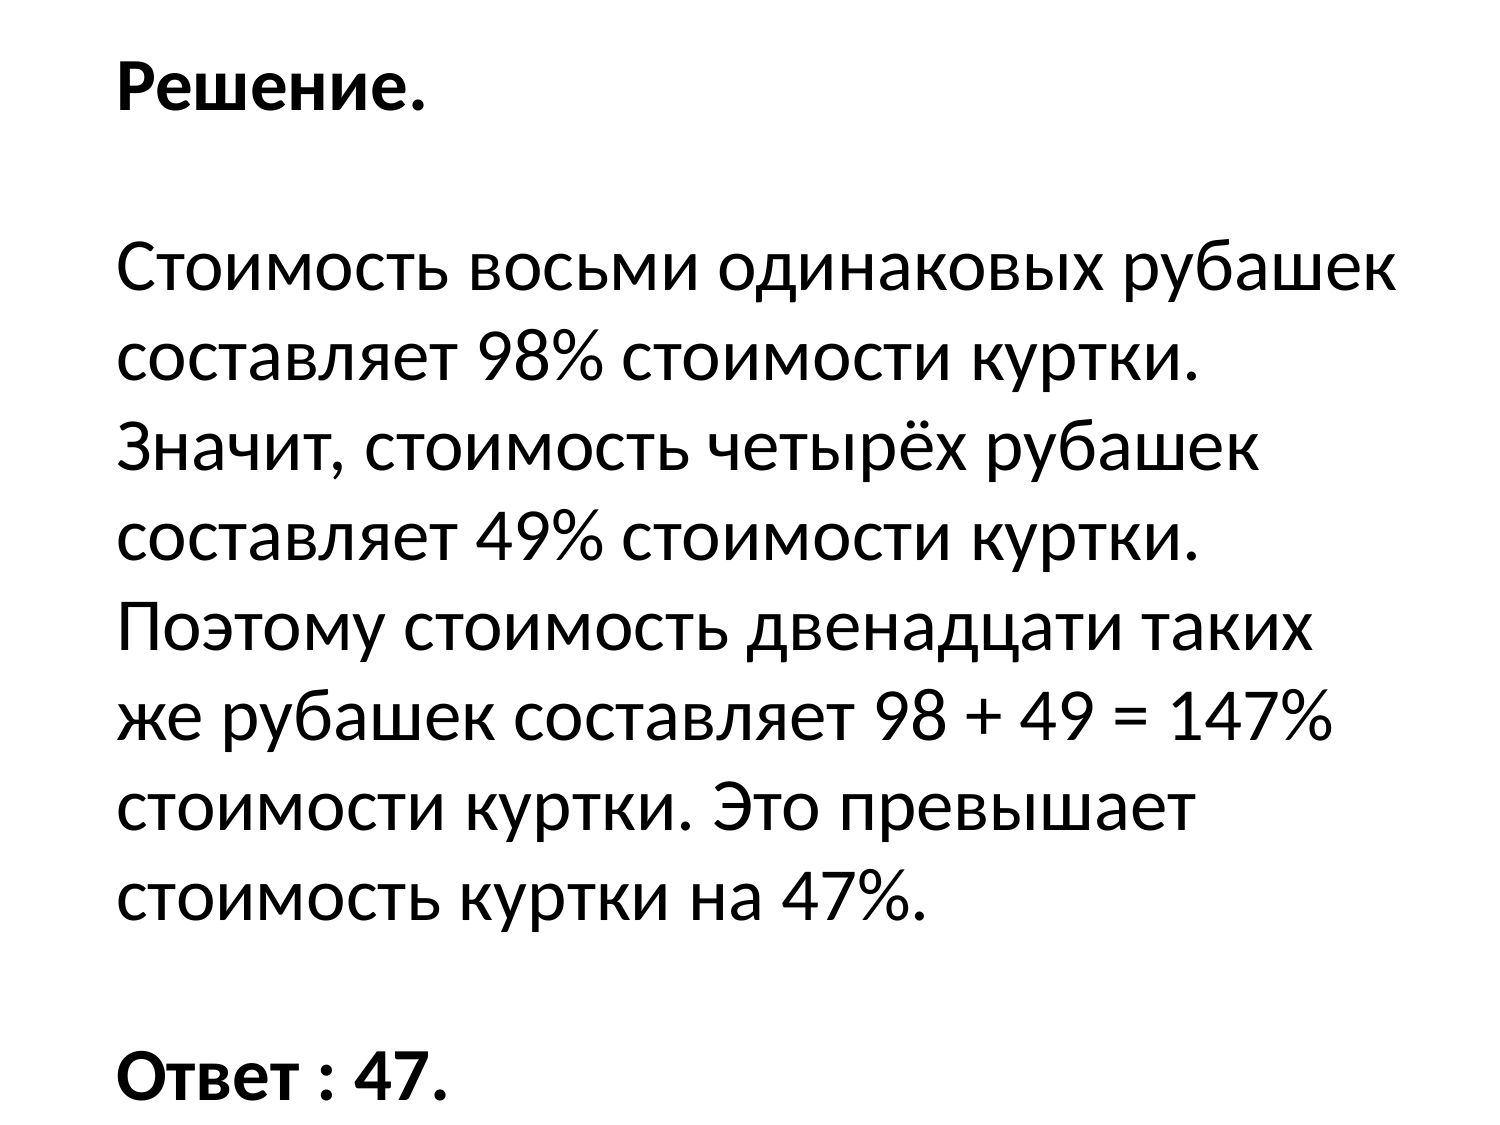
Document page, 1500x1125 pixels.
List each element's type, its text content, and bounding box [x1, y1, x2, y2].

text_box Решение. Стоимость восьми одинаковых рубашек составляет 98% стоимости куртки. Значит, стоимость четырёх рубашек составляет 49% стоимости куртки. Поэтому стоимость двенадцати таких же рубашек составляет 98 + 49 = 147% стоимости куртки. Это превышает стоимость куртки на 47%. Ответ : 47. [101, 28, 1425, 1124]
